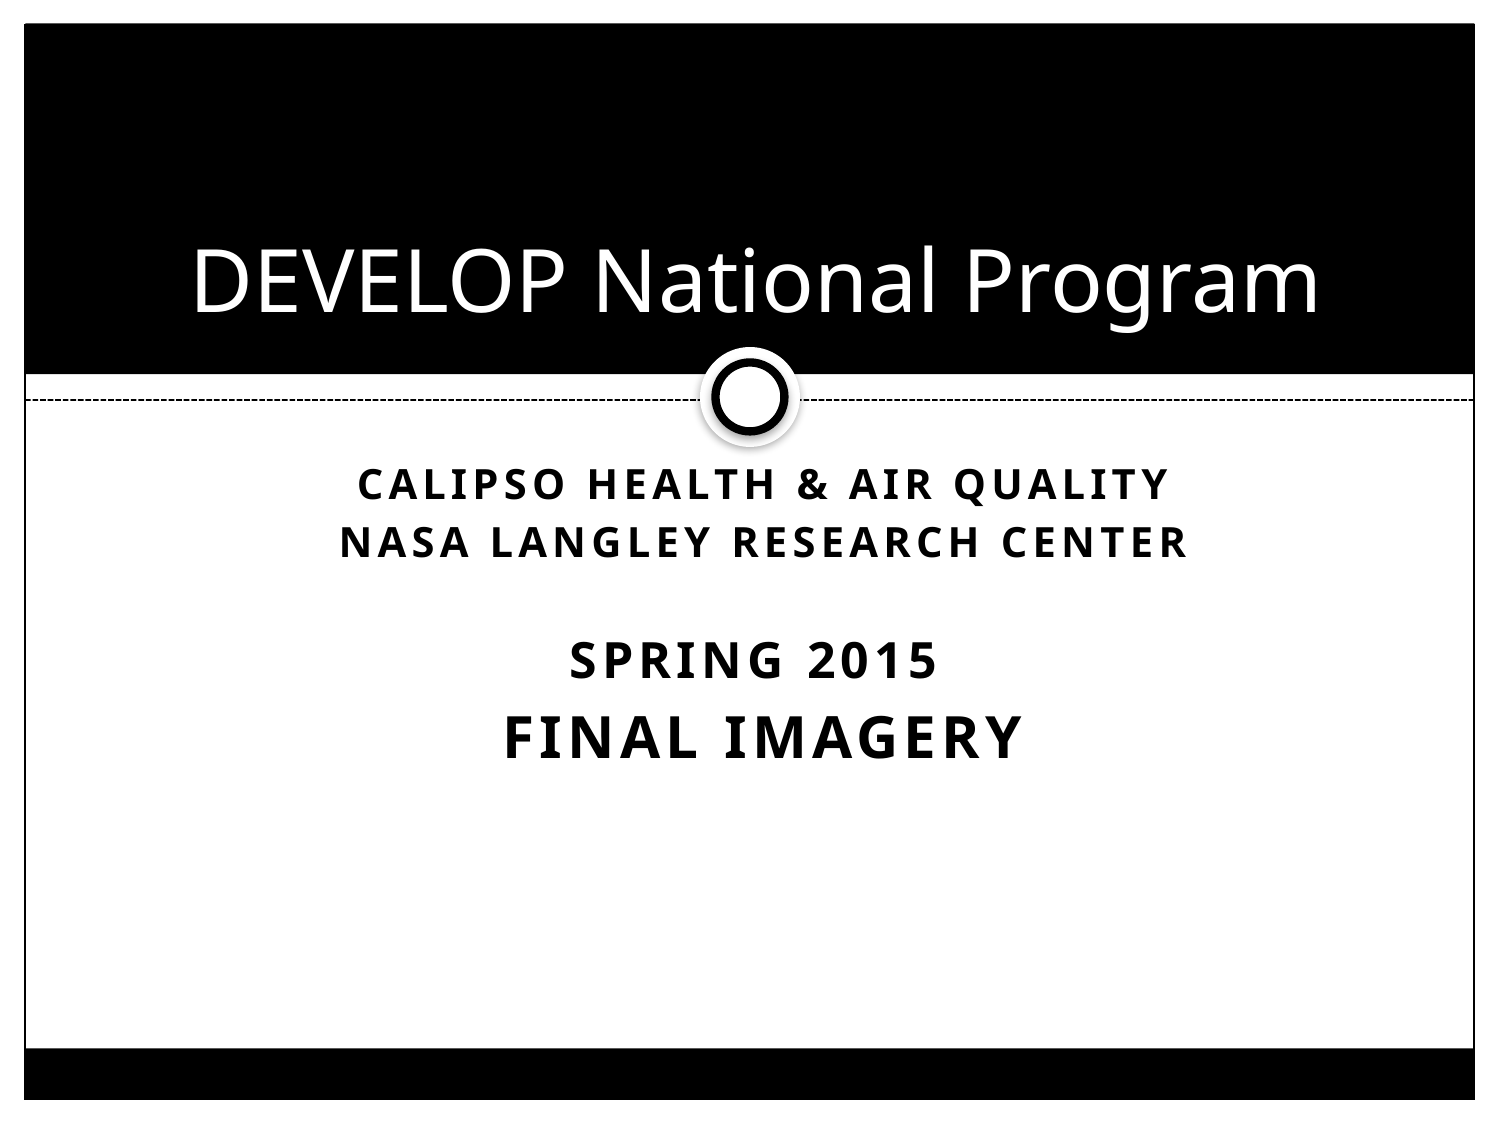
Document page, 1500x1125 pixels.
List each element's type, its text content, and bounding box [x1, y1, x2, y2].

title DEVELOP National Program [118, 87, 1394, 338]
list CALIPSO Health & Air Quality Nasa Langley research center Spring 2015 Final Imagery [112, 450, 1413, 988]
text_box [36, 1049, 1463, 1101]
